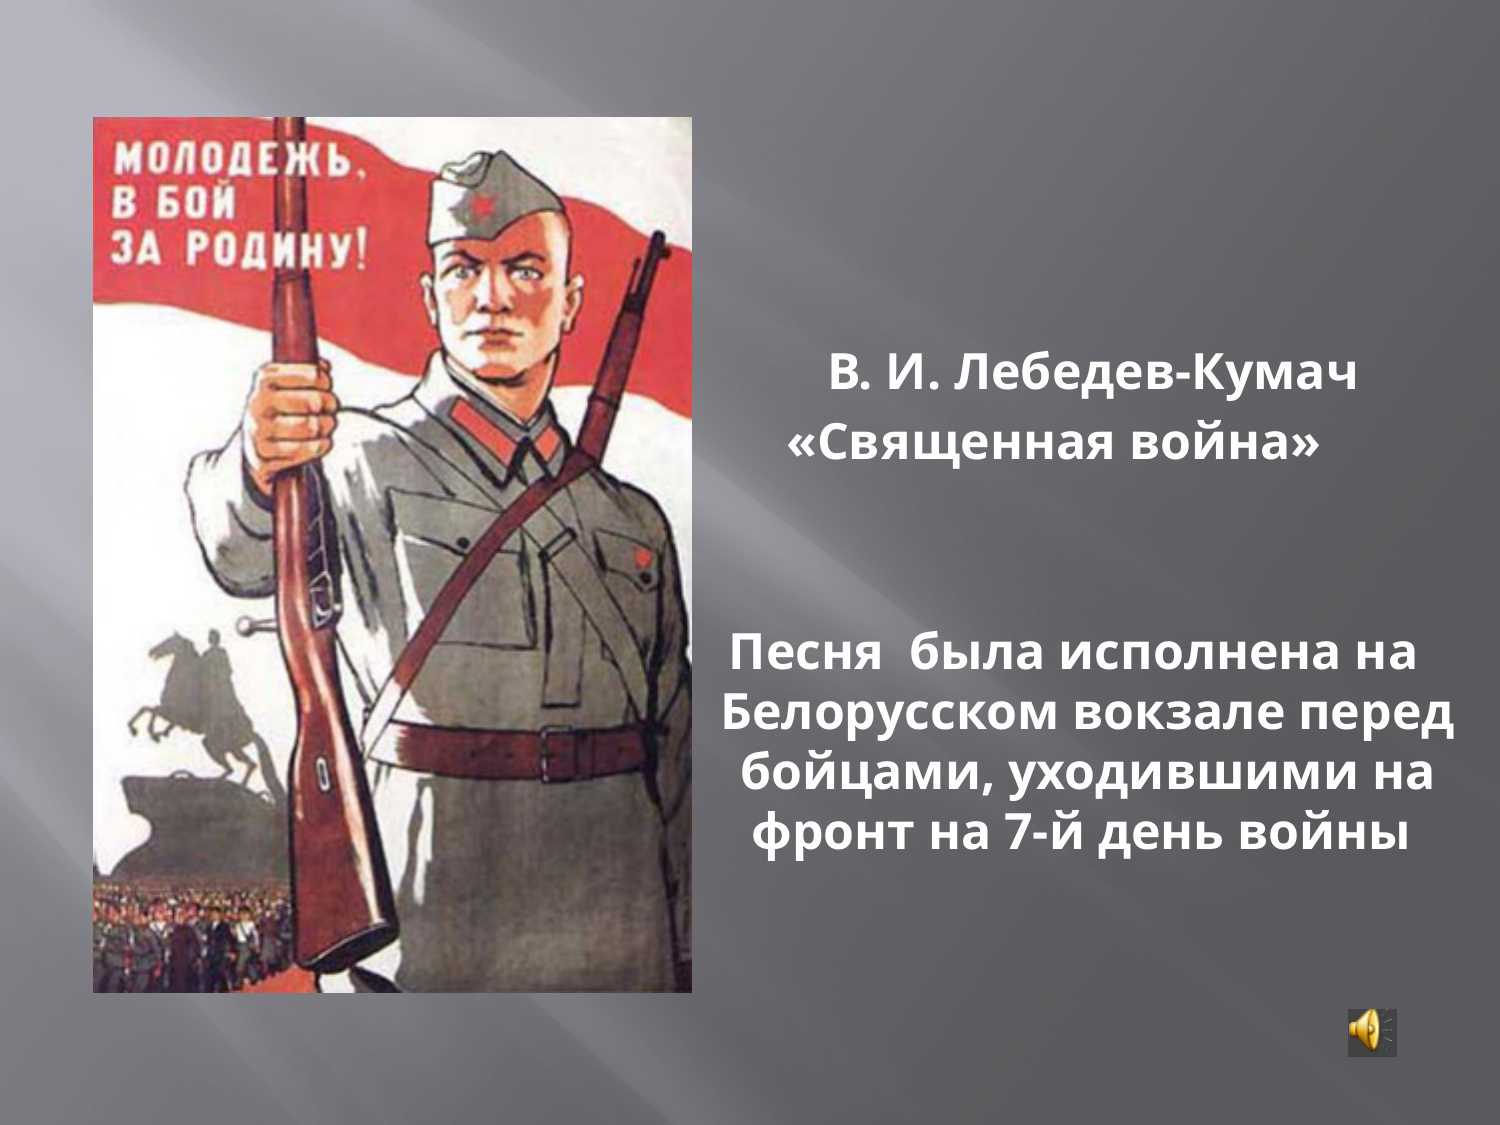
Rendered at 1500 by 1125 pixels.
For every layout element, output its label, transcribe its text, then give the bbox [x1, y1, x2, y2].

list В. И. Лебедев-Кумач «Священная война» Песня была исполнена на Белорусском вокзале перед бойцами, уходившими на фронт на 7-й день войны [585, 262, 1500, 1071]
title [0, 45, 1350, 164]
picture [1347, 1007, 1398, 1059]
picture [93, 116, 692, 993]
